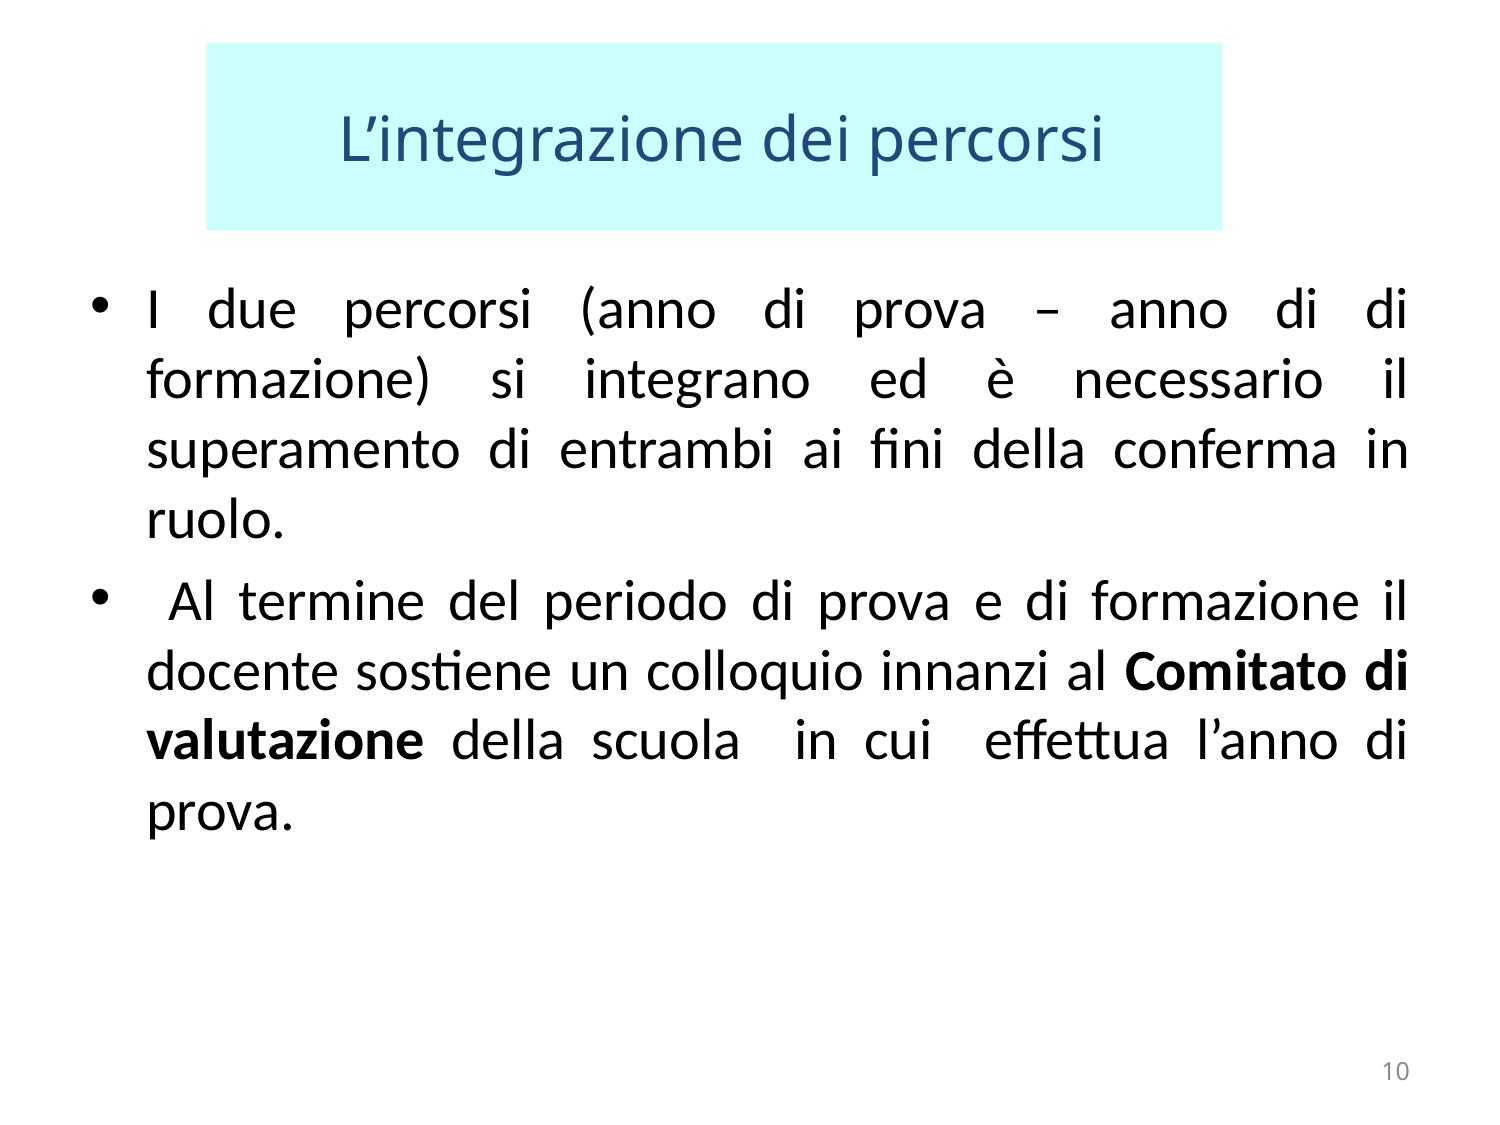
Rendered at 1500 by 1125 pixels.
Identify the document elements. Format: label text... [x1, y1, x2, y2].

text_box L’integrazione dei percorsi [206, 42, 1223, 231]
slide_number 10 [1074, 1042, 1425, 1103]
list I due percorsi (anno di prova – anno di di formazione) si integrano ed è necessario il superamento di entrambi ai fini della conferma in ruolo. Al termine del periodo di prova e di formazione il docente sostiene un colloquio innanzi al Comitato di valutazione della scuola in cui effettua l’anno di prova. [75, 262, 1425, 1005]
